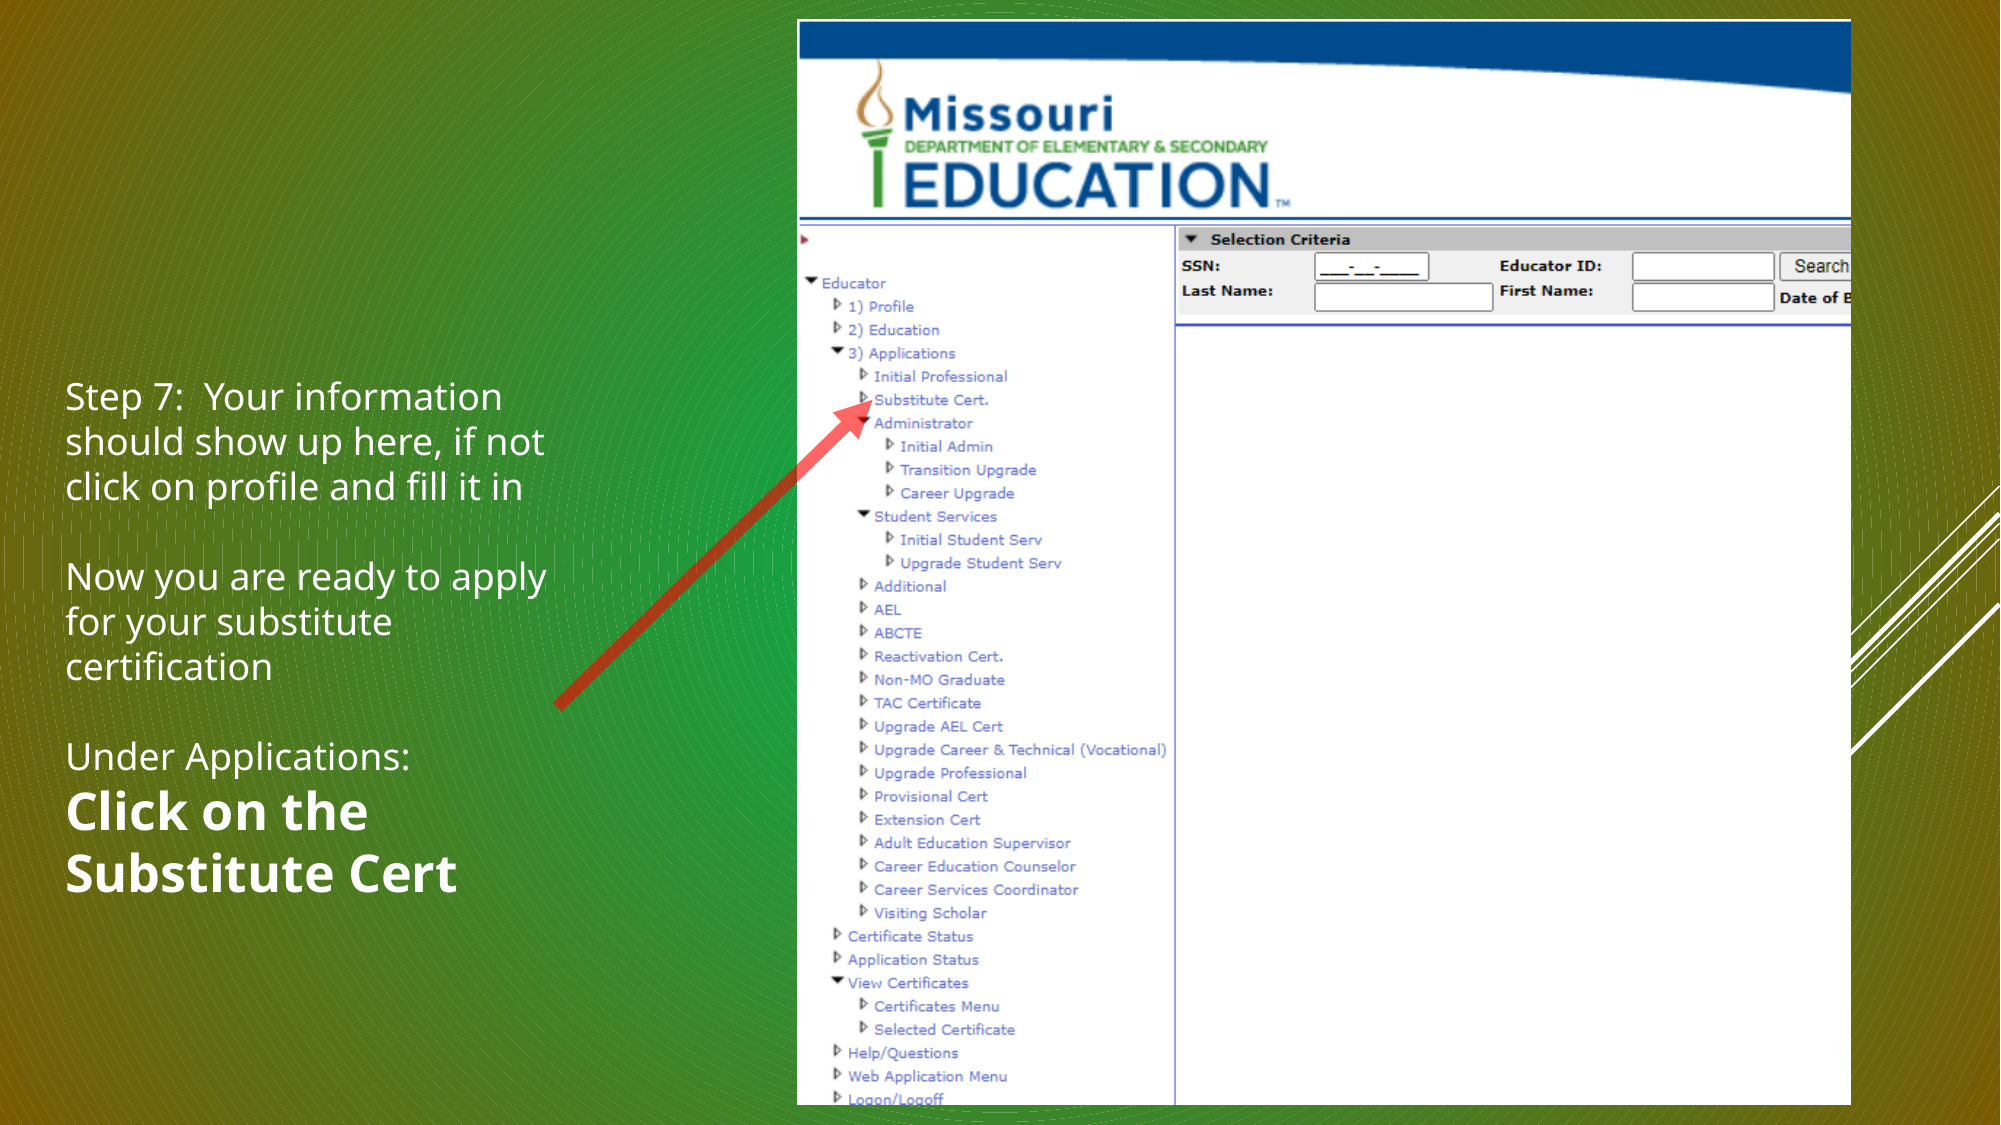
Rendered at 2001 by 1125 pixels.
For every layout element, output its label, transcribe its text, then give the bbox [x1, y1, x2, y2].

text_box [556, 399, 873, 708]
text_box Step 7: Your information should show up here, if not click on profile and fill it in Now you are ready to apply for your substitute certification Under Applications: Click on the Substitute Cert [49, 365, 586, 911]
picture [797, 19, 1851, 1106]
